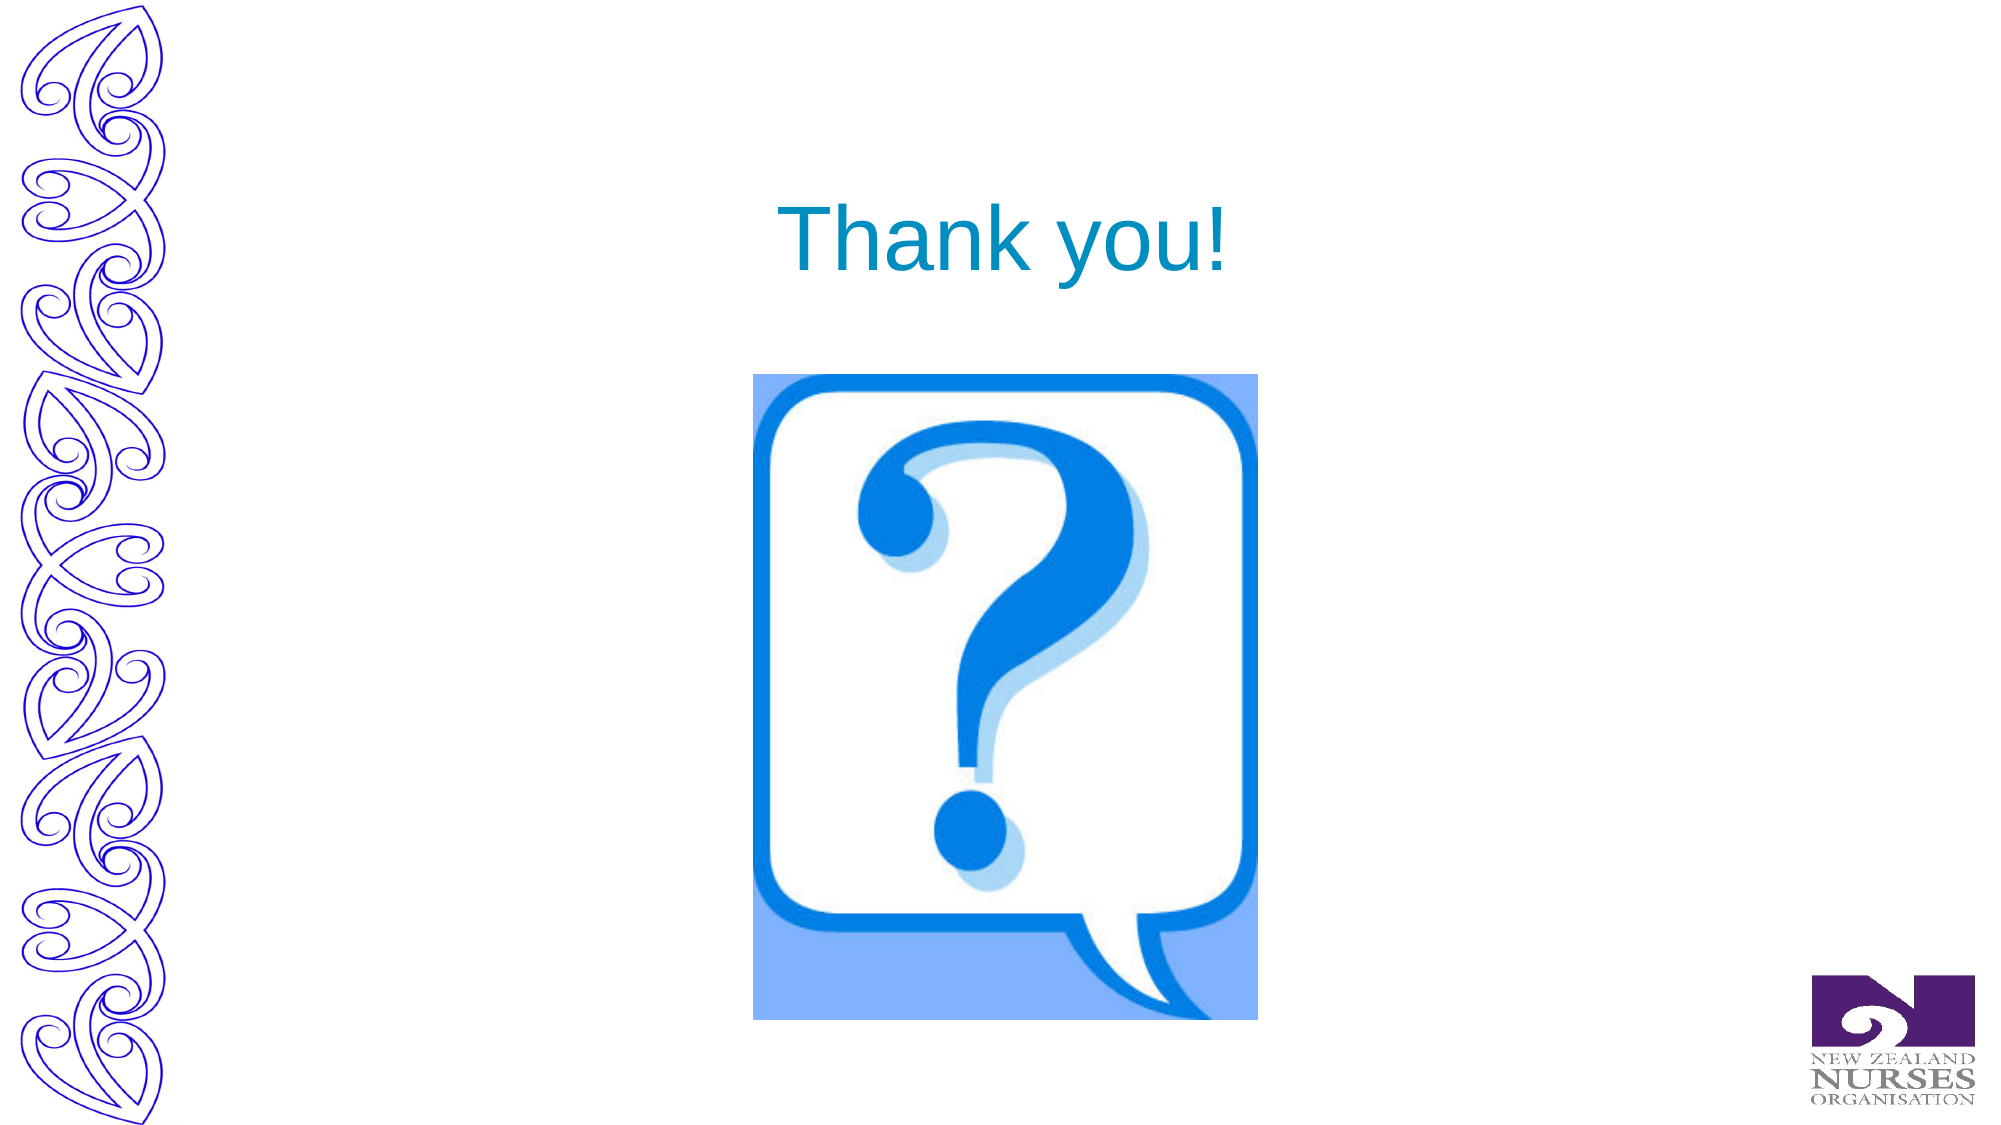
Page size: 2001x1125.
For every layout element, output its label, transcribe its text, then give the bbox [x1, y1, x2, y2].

picture [1784, 955, 2000, 1125]
picture [1, 1, 185, 1124]
title Thank you! [355, 175, 1652, 292]
picture [753, 312, 1259, 1020]
